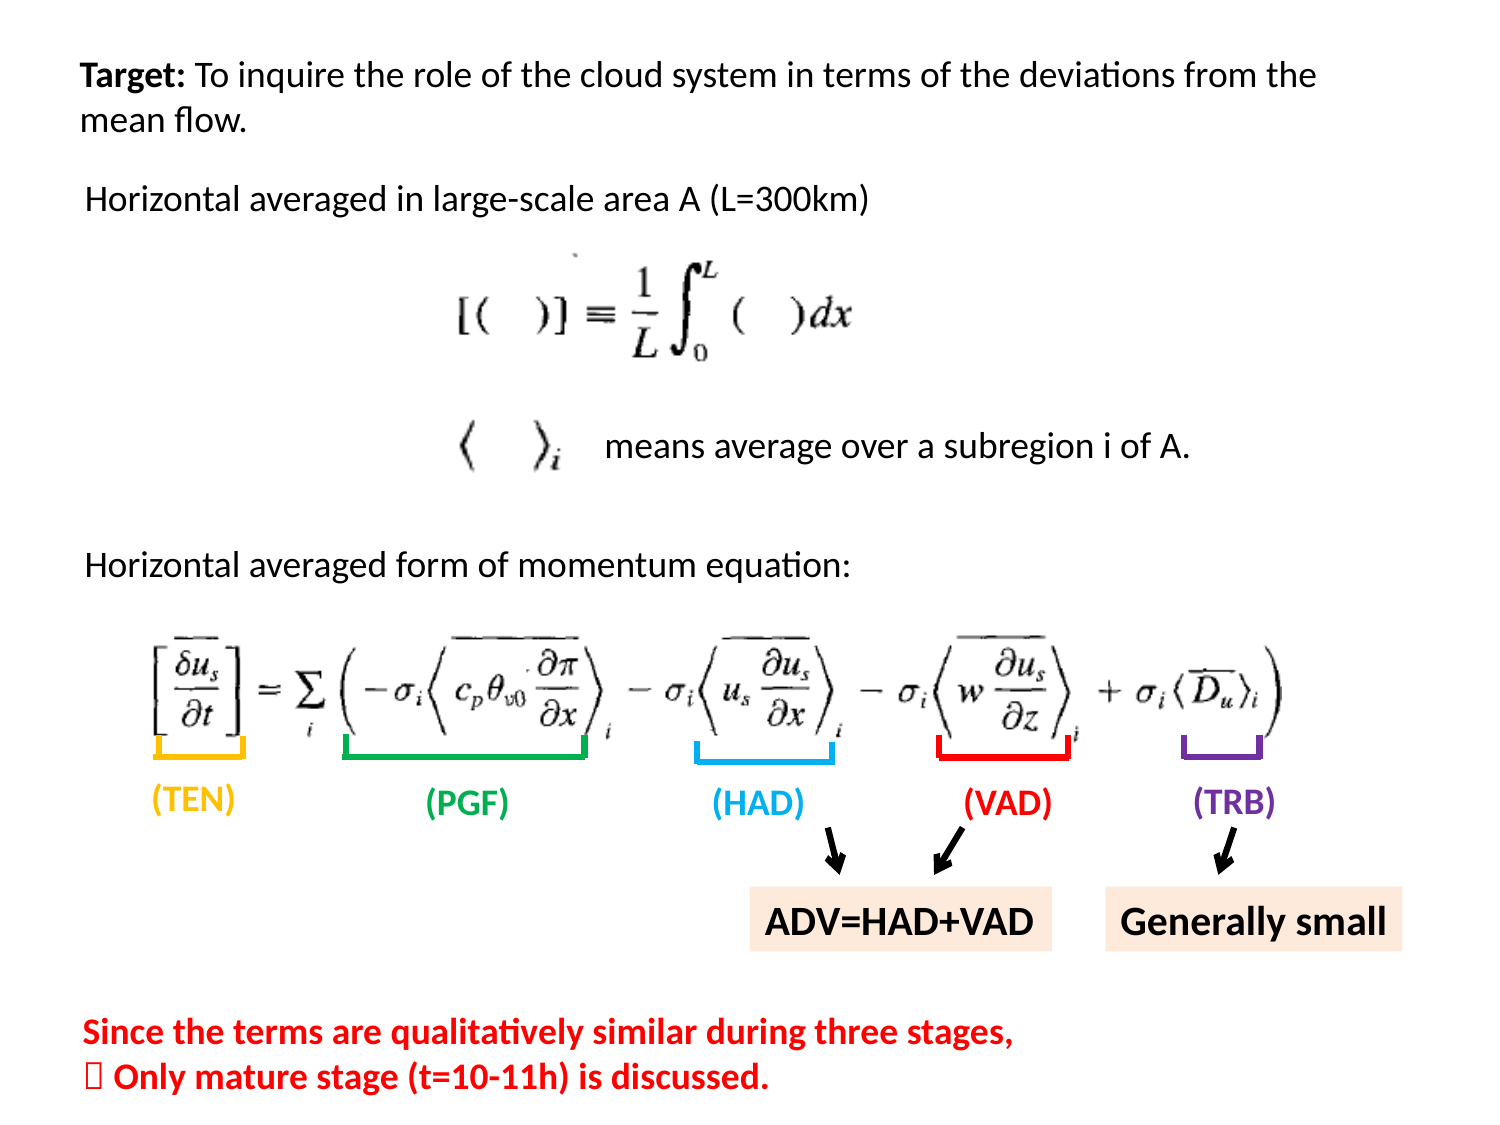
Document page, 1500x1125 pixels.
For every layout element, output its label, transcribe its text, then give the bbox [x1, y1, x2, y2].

text_box (PGF) [410, 770, 525, 830]
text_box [696, 740, 833, 765]
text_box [938, 734, 1070, 760]
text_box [1047, 734, 1294, 825]
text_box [342, 733, 585, 759]
text_box Horizontal averaged form of momentum equation: [69, 532, 868, 592]
text_box Horizontal averaged in large-scale area A (L=300km) [70, 166, 886, 226]
text_box Since the terms are qualitatively similar during three stages,  Only mature stage (t=10-11h) is discussed. [67, 999, 1030, 1105]
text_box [135, 721, 253, 828]
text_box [455, 402, 1211, 481]
text_box Target: To inquire the role of the cloud system in terms of the deviations from the mean flow. [64, 42, 1365, 148]
text_box (HAD) [696, 773, 821, 830]
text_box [749, 827, 1405, 953]
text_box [151, 626, 1282, 761]
text_box (VAD) [948, 770, 1042, 825]
picture [454, 248, 854, 371]
